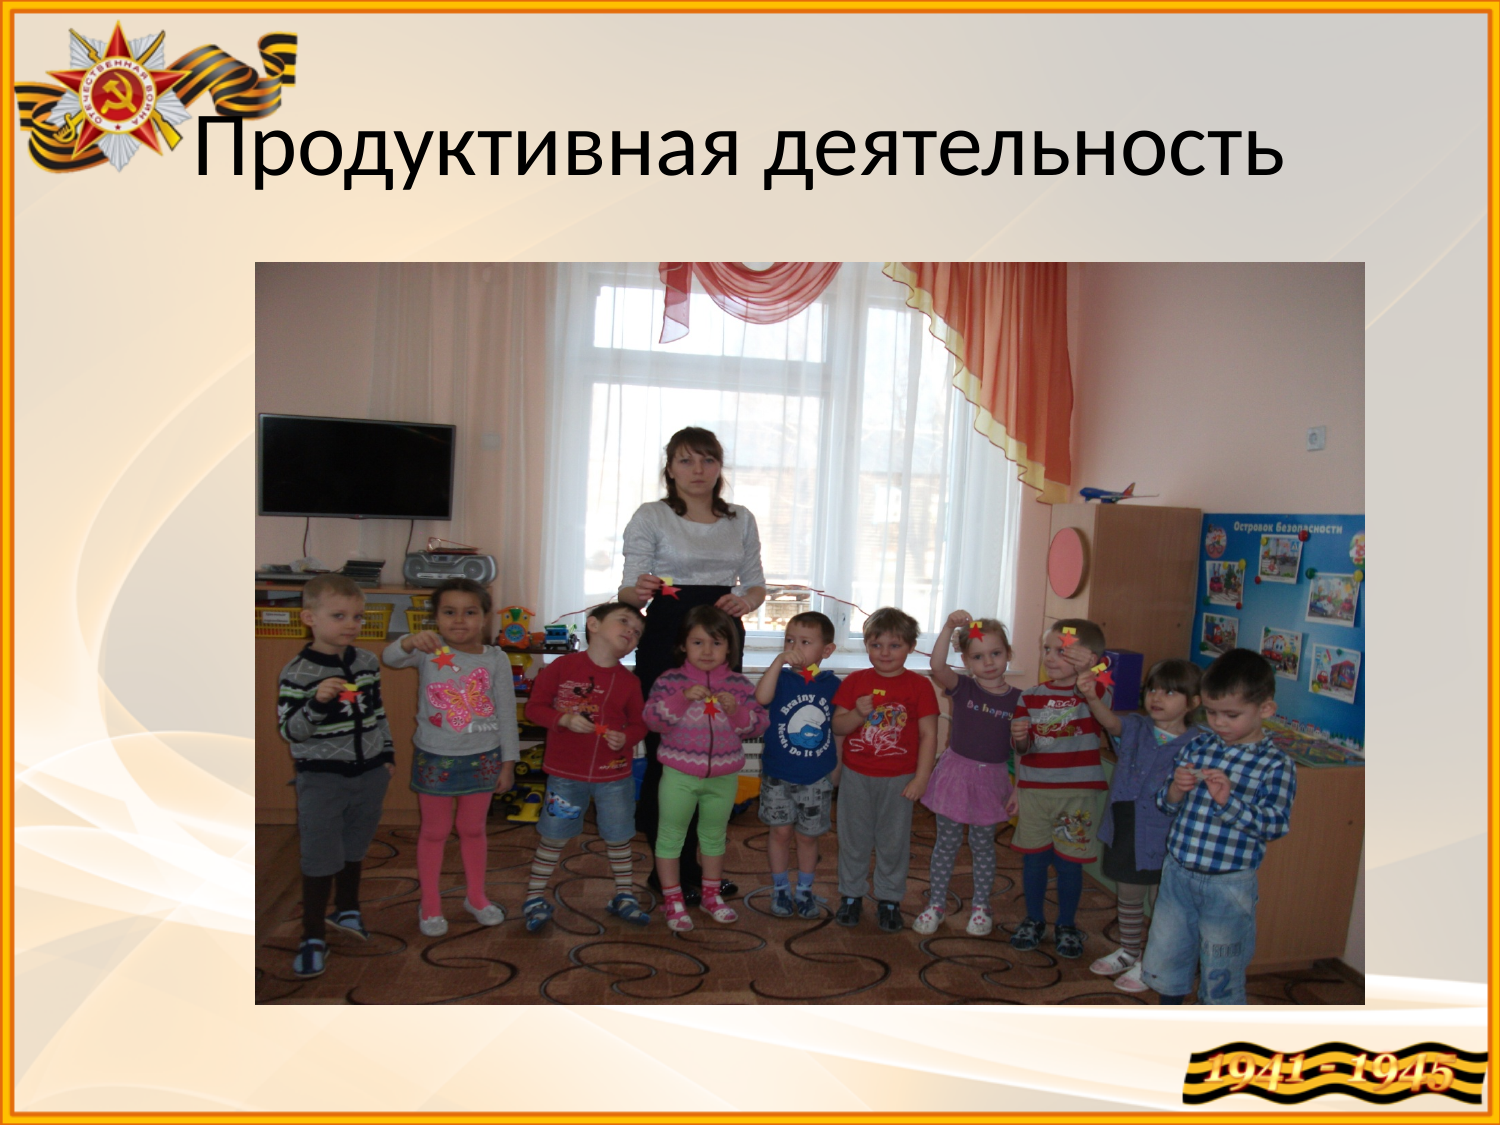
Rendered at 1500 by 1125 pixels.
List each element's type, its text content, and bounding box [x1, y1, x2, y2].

picture [0, 0, 1500, 1125]
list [254, 262, 1365, 1006]
title Продуктивная деятельность [75, 45, 1425, 233]
